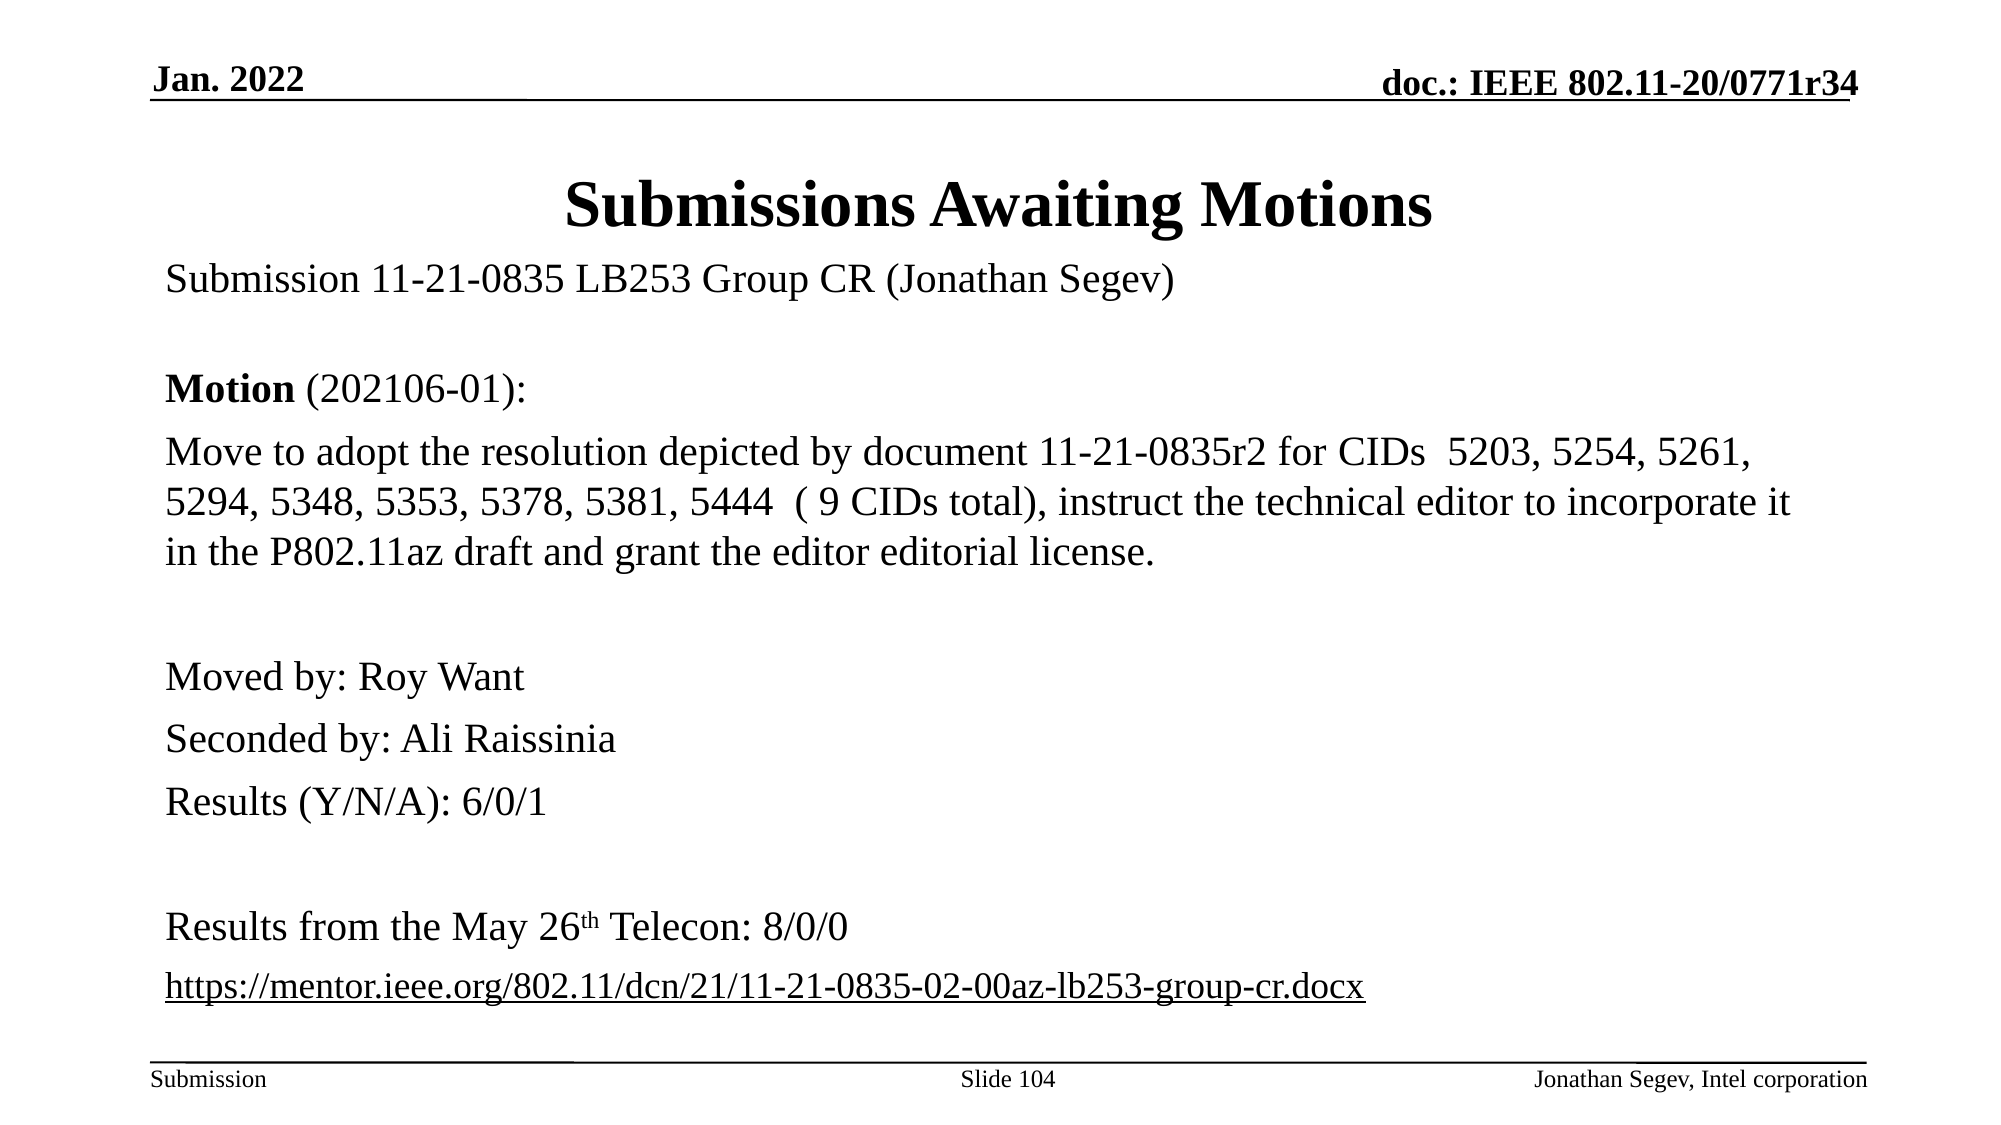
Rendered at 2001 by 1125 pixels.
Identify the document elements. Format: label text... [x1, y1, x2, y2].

slide_number Slide 104 [950, 1061, 1067, 1123]
title Submissions Awaiting Motions [149, 112, 1850, 243]
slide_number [152, 54, 563, 100]
footer Jonathan Segev, Intel corporation [1171, 1061, 1869, 1093]
list Submission 11-21-0835 LB253 Group CR (Jonathan Segev) Motion (202106-01): Move to adopt the resolution depicted by document 11-21-0835r2 for CIDs 5203, 5254, 5261, 5294, 5348, 5353, 5378, 5381, 5444 ( 9 CIDs total), instruct the technical editor to incorporate it in the P802.11az draft and grant the editor editorial license. Moved by: Roy Want Seconded by: Ali Raissinia Results (Y/N/A): 6/0/1 Results from the May 26th Telecon: 8/0/0 https://mentor.ieee.org/802.11/dcn/21/11-21-0835-02-00az-lb253-group-cr.docx [149, 243, 1850, 1000]
